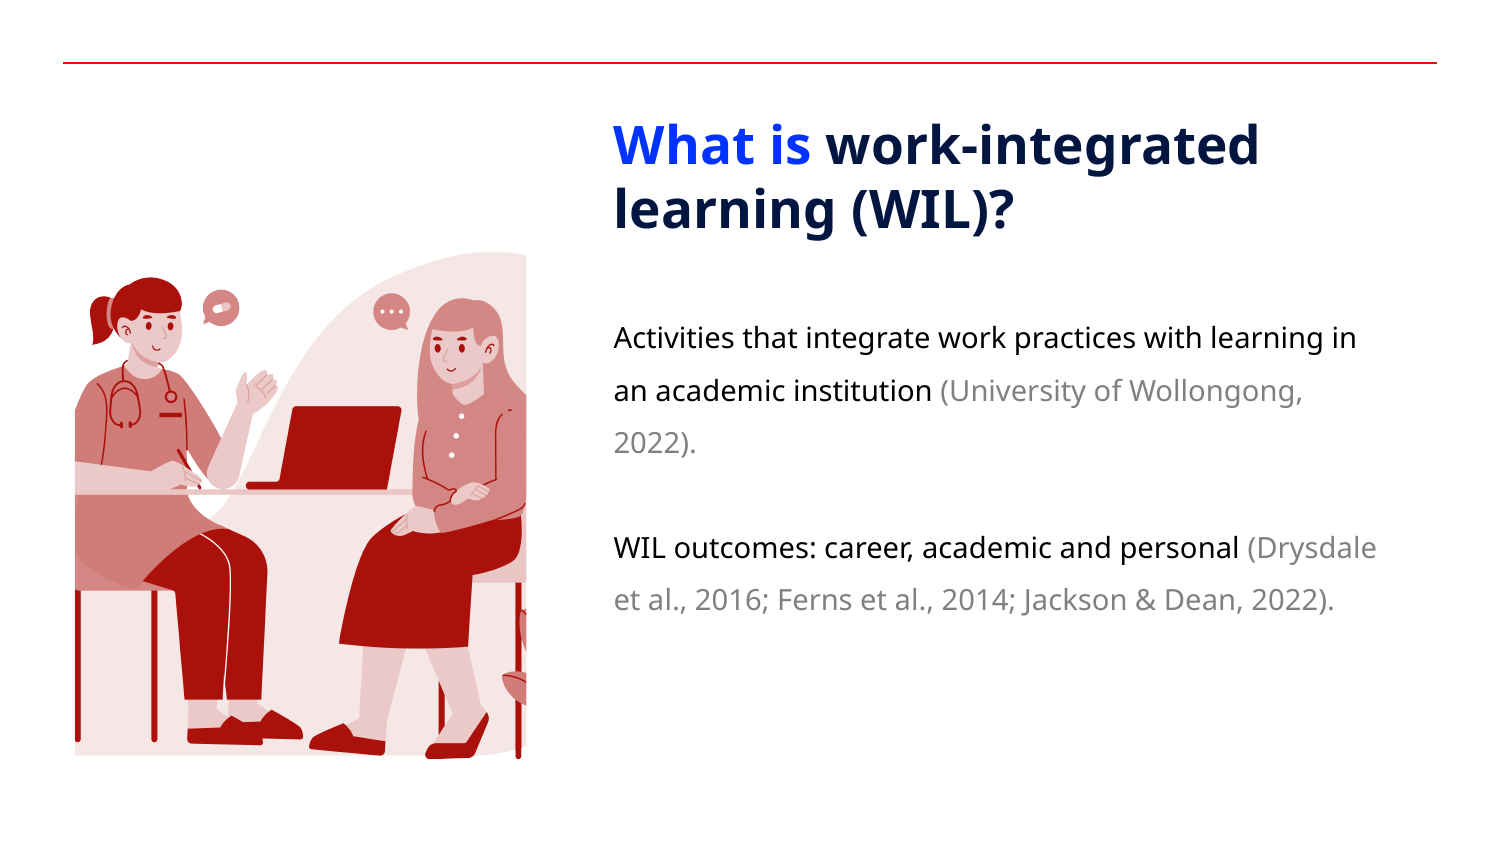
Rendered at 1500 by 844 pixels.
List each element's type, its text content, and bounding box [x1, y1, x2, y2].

text_box Activities that integrate work practices with learning in an academic institution (University of Wollongong, 2022). WIL outcomes: career, academic and personal (Drysdale et al., 2016; Ferns et al., 2014; Jackson & Dean, 2022). [598, 294, 1402, 729]
picture [74, 103, 527, 822]
title What is work-integrated learning (WIL)? [598, 103, 1381, 260]
